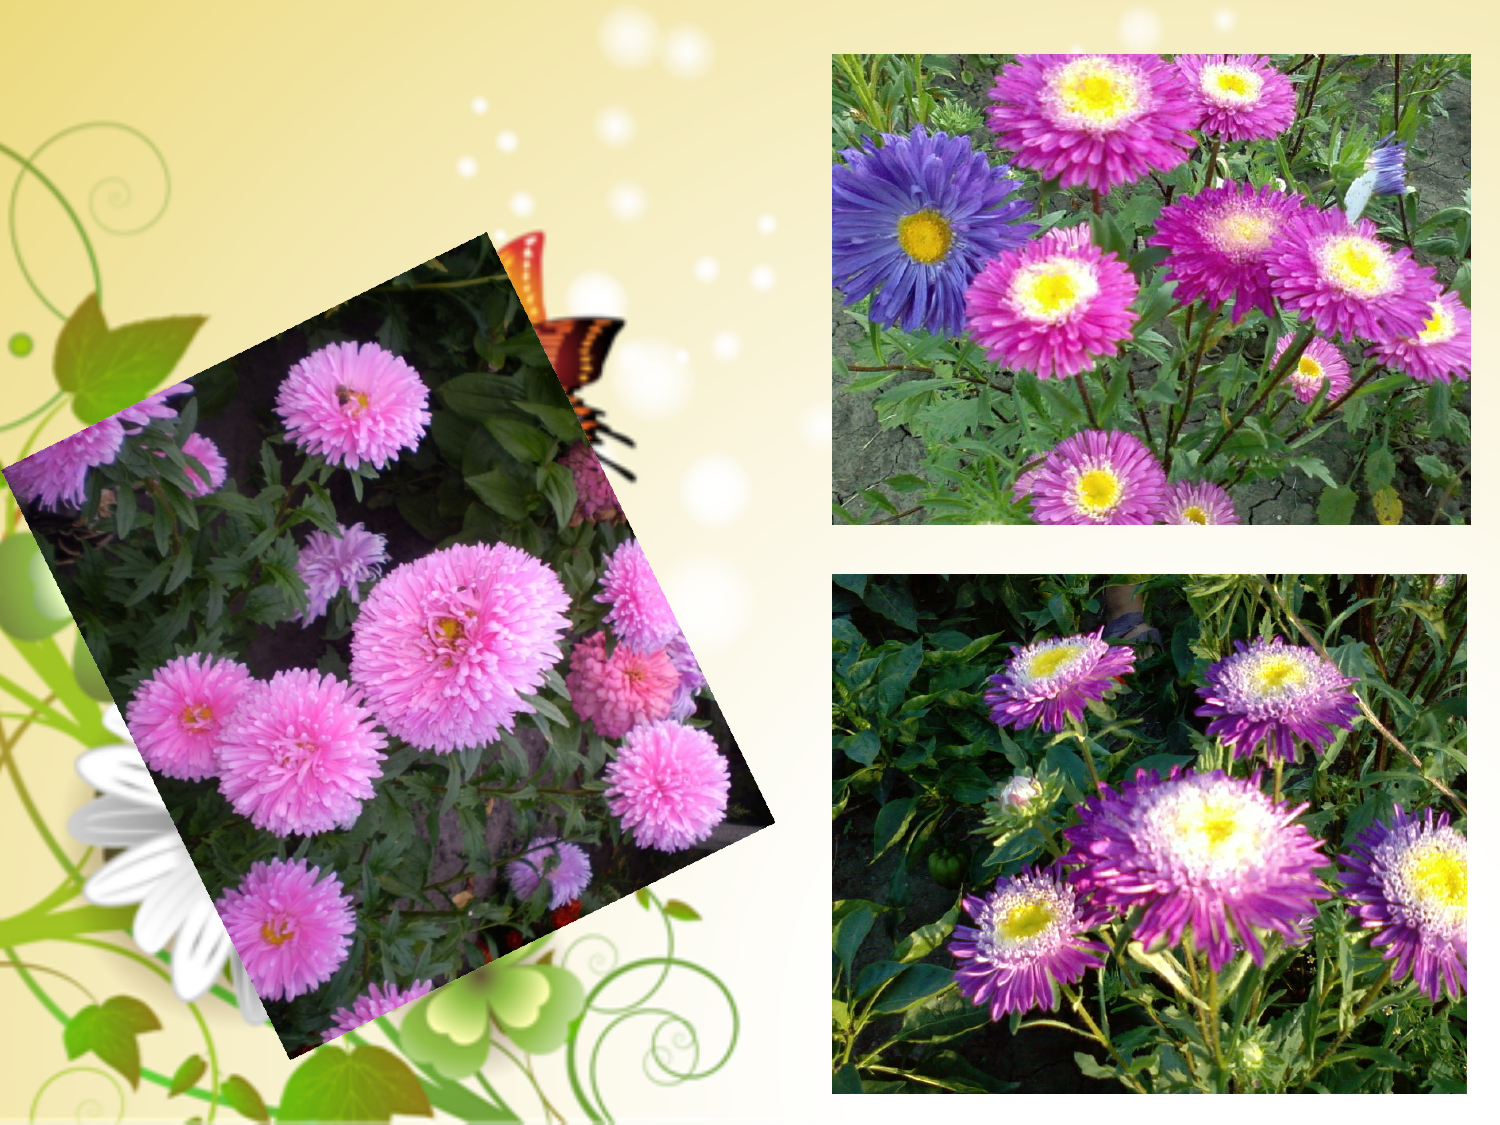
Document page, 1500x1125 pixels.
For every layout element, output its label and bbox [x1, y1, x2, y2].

picture [0, 0, 1500, 1125]
list [832, 573, 1467, 1095]
